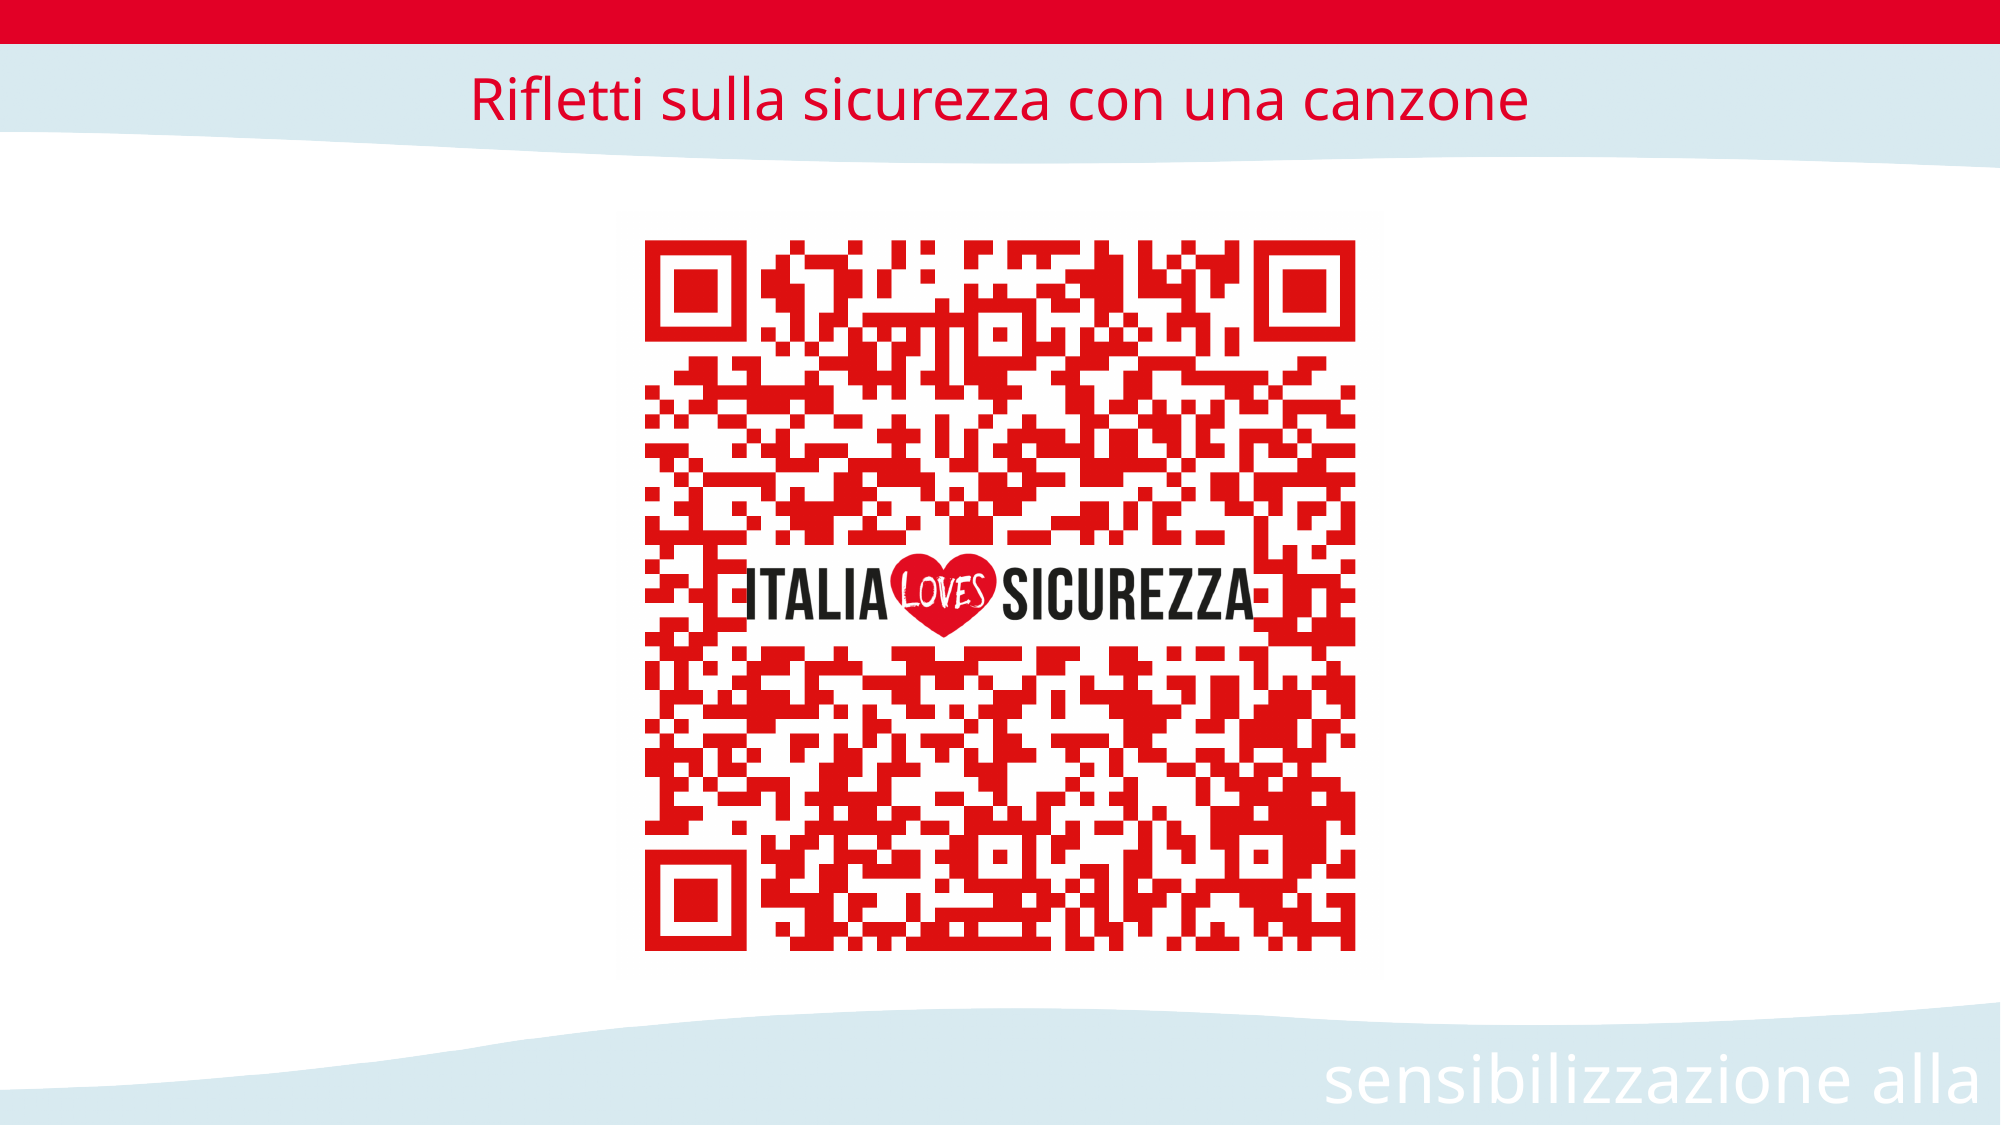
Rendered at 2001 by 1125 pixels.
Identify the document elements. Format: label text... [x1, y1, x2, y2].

picture [0, 1002, 2001, 1125]
picture [616, 211, 1384, 980]
text_box sensibilizzazione alla sicurezza [999, 1029, 2000, 1125]
text_box Rifletti sulla sicurezza con una canzone [163, 40, 1837, 162]
picture [0, 44, 2000, 168]
